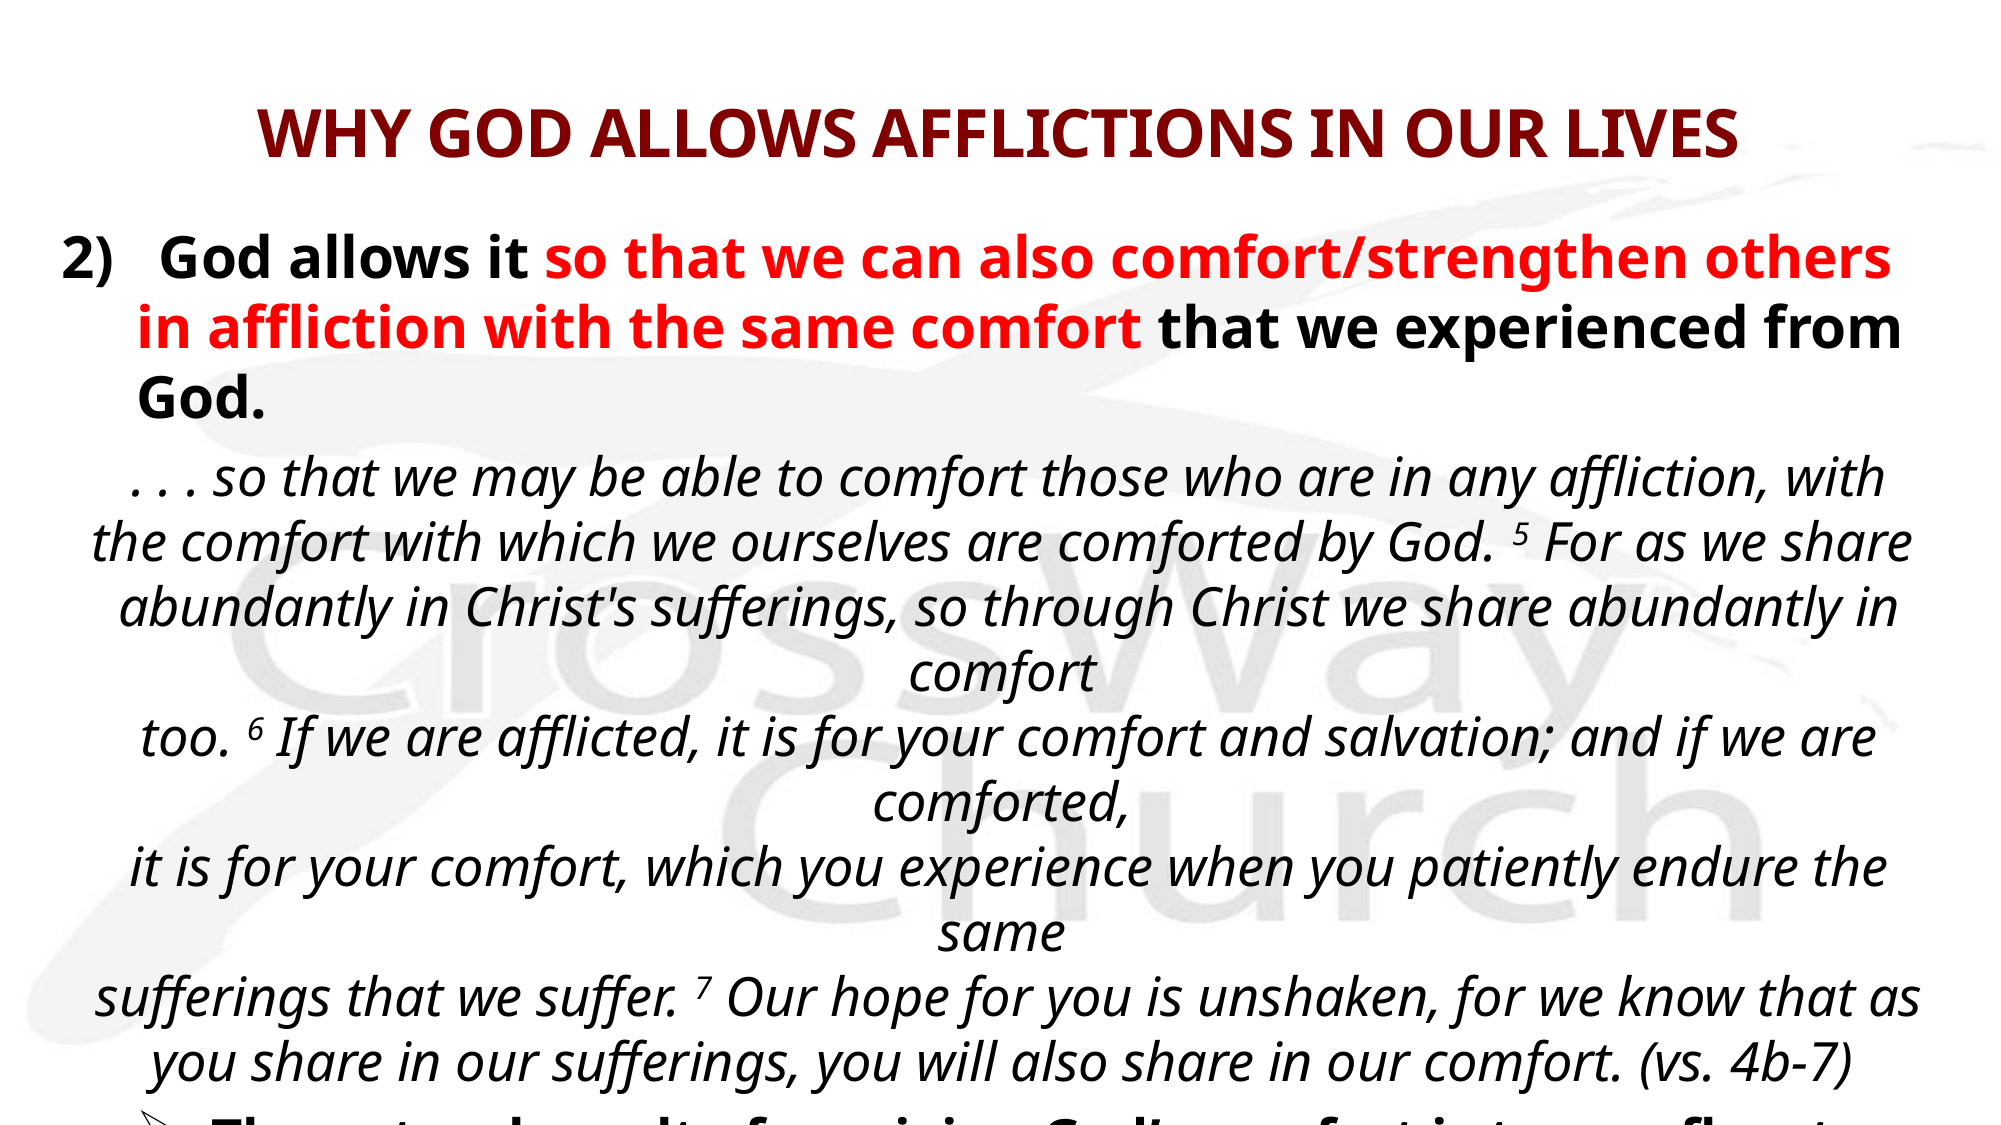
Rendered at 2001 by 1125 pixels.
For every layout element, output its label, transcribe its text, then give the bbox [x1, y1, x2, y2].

title WHY GOD ALLOWS AFFLICTIONS IN OUR LIVES [46, 87, 1968, 175]
picture [0, 0, 2001, 1125]
text_box 2) God allows it so that we can also comfort/strengthen others in affliction with the same comfort that we experienced from God. . . . so that we may be able to comfort those who are in any affliction, with the comfort with which we ourselves are comforted by God. 5 For as we share abundantly in Christ's sufferings, so through Christ we share abundantly in comfort too. 6 If we are afflicted, it is for your comfort and salvation; and if we are comforted, it is for your comfort, which you experience when you patiently endure the same sufferings that we suffer. 7 Our hope for you is unshaken, for we know that as you share in our sufferings, you will also share in our comfort. (vs. 4b-7) The natural result of receiving God’s comfort is to overflow to others. In this sharing of God-given comfort, we experience true community life and mutual ministry and partnership in the gospel. We are to welcome affliction TOGETHER with joy through faith in God! [46, 212, 1959, 1115]
